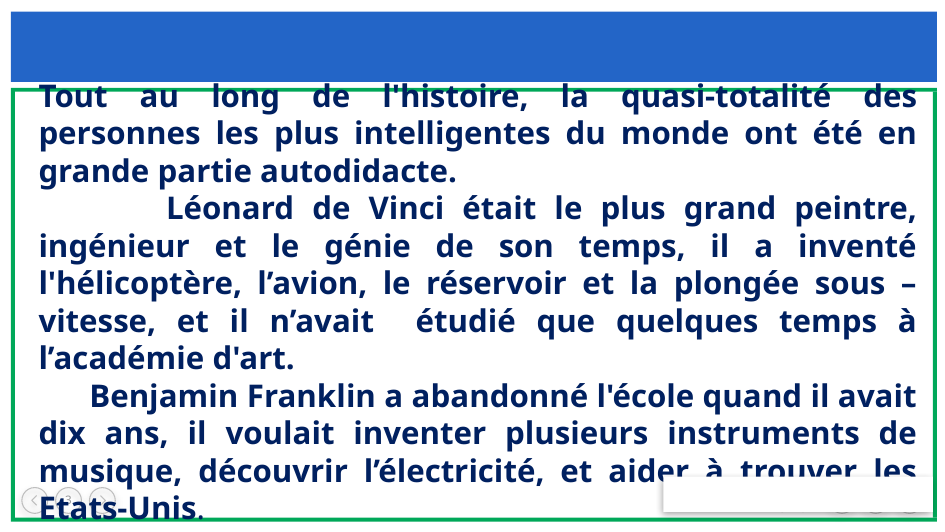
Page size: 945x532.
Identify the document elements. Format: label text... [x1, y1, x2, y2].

text_box [663, 476, 934, 513]
text_box Tout au long de l'histoire, la quasi-totalité des personnes les plus intelligentes du monde ont été en grande partie autodidacte. Léonard de Vinci était le plus grand peintre, ingénieur et le génie de son temps, il a inventé l'hélicoptère, l’avion, le réservoir et la plongée sous – vitesse, et il n’avait étudié que quelques temps à l’académie d'art. Benjamin Franklin a abandonné l'école quand il avait dix ans, il voulait inventer plusieurs instruments de musique, découvrir l’électricité, et aider à trouver les Etats-Unis. [23, 68, 933, 532]
